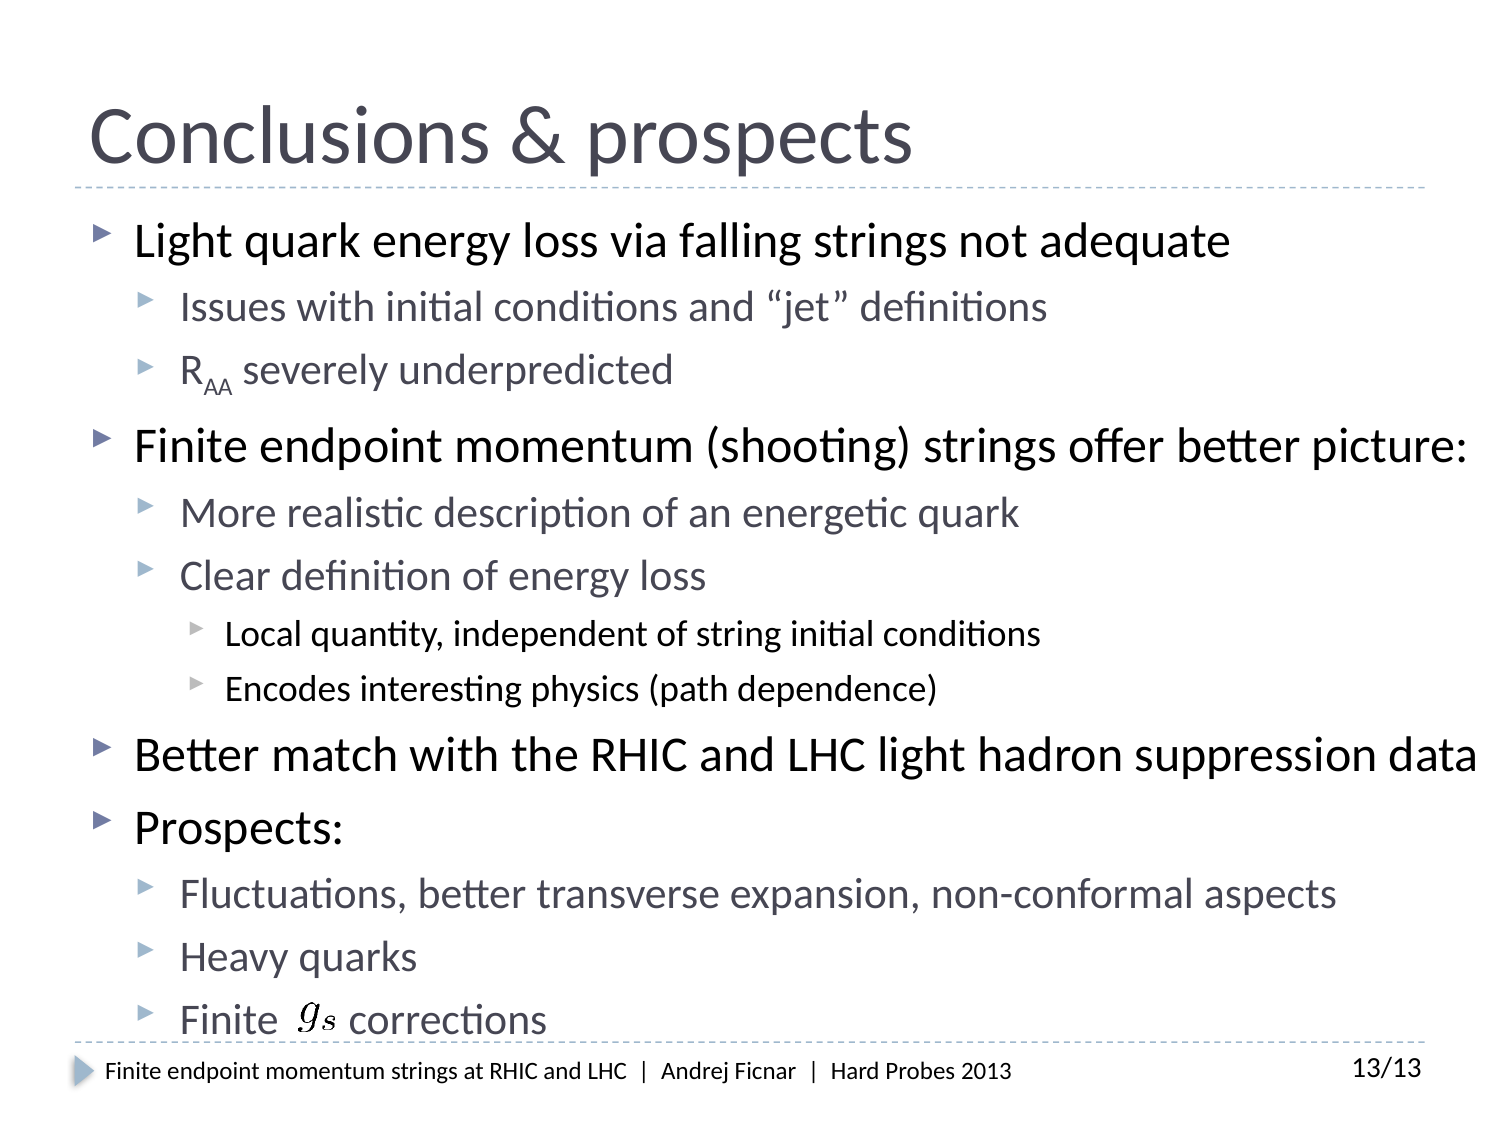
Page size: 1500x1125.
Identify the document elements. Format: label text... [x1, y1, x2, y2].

text_box 13/13 [1161, 1040, 1437, 1091]
list Light quark energy loss via falling strings not adequate Issues with initial conditions and “jet” definitions RAA severely underpredicted Finite endpoint momentum (shooting) strings offer better picture: More realistic description of an energetic quark Clear definition of energy loss Local quantity, independent of string initial conditions Encodes interesting physics (path dependence) Better match with the RHIC and LHC light hadron suppression data Prospects: Fluctuations, better transverse expansion, non-conformal aspects Heavy quarks Finite corrections [75, 200, 1500, 1070]
text_box Finite endpoint momentum strings at RHIC and LHC | Andrej Ficnar | Hard Probes 2013 [90, 1047, 1162, 1092]
picture [297, 1002, 335, 1033]
title Conclusions & prospects [75, 24, 1425, 188]
